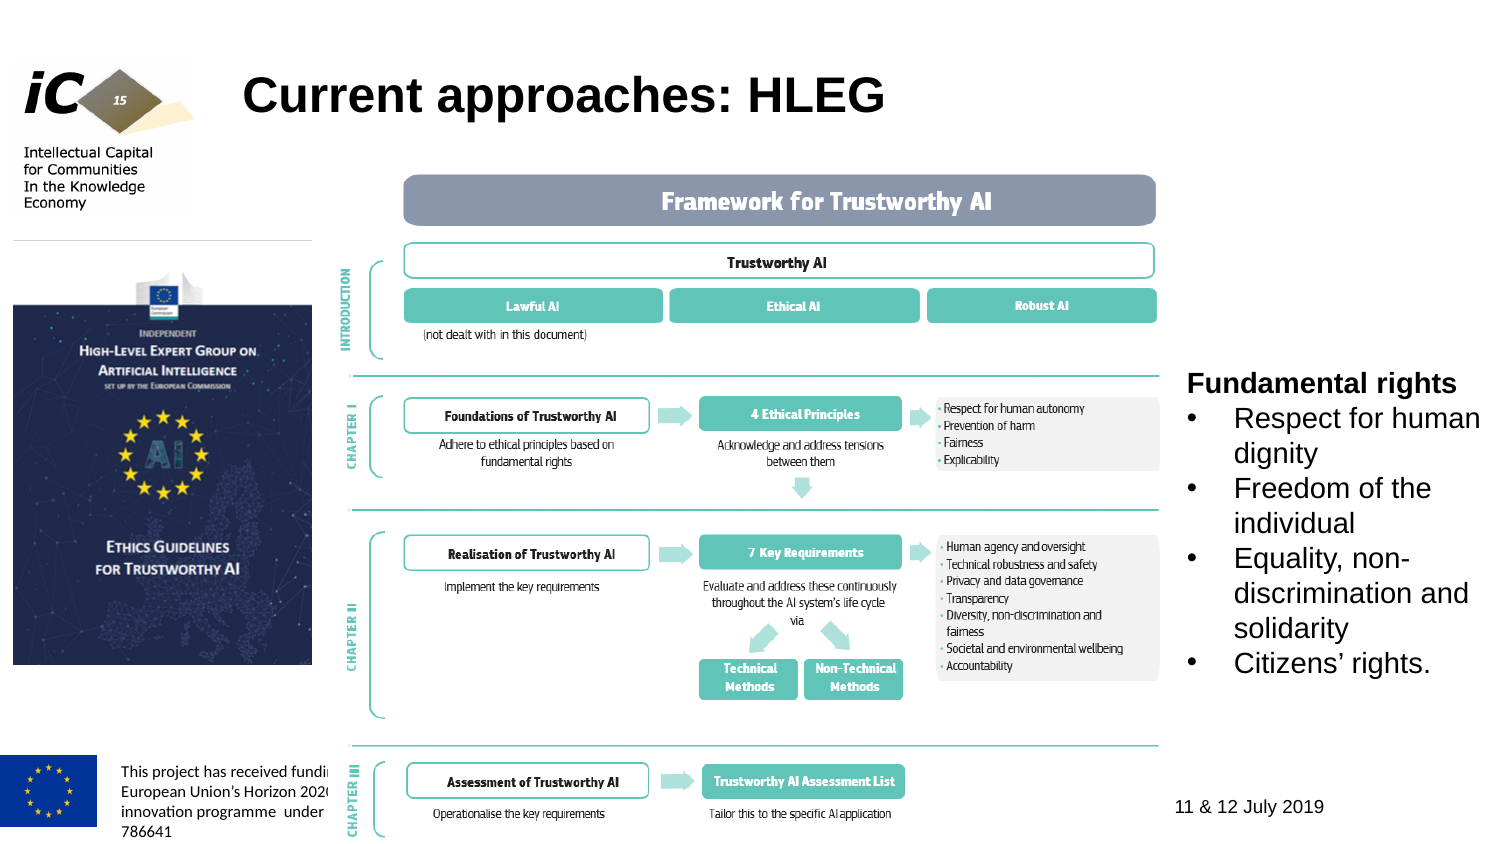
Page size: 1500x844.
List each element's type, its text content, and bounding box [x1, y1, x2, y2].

title Current approaches: HLEG [227, 14, 1435, 178]
picture [327, 161, 1172, 844]
picture [0, 755, 97, 827]
picture [13, 61, 193, 216]
picture [13, 240, 312, 665]
text_box Fundamental rights Respect for human dignity Freedom of the individual Equality, non-discrimination and solidarity Citizens’ rights. [1172, 357, 1500, 687]
